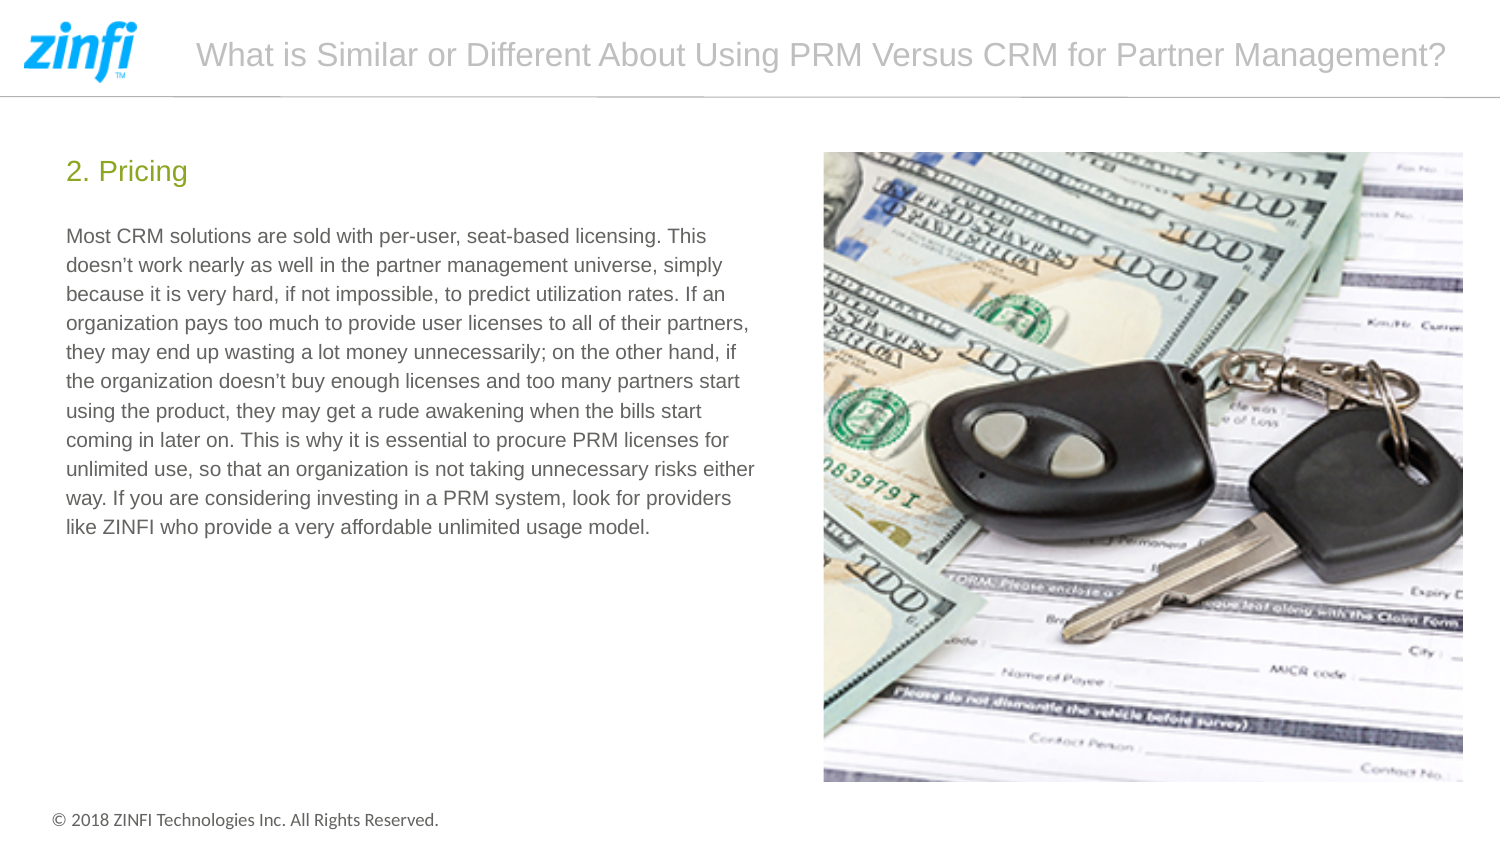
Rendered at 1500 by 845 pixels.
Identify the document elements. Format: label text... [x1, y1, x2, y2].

list Most CRM solutions are sold with per-user, seat-based licensing. This doesn’t work nearly as well in the partner management universe, simply because it is very hard, if not impossible, to predict utilization rates. If an organization pays too much to provide user licenses to all of their partners, they may end up wasting a lot money unnecessarily; on the other hand, if the organization doesn’t buy enough licenses and too many partners start using the product, they may get a rude awakening when the bills start coming in later on. This is why it is essential to procure PRM licenses for unlimited use, so that an organization is not taking unnecessary risks either way. If you are considering investing in a PRM system, look for providers like ZINFI who provide a very affordable unlimited usage model. [51, 210, 781, 785]
list What is Similar or Different About Using PRM Versus CRM for Partner Management? [160, 6, 1463, 78]
list 2. Pricing [51, 127, 781, 199]
picture [122, 21, 137, 25]
picture [24, 21, 137, 83]
picture [823, 152, 1463, 782]
